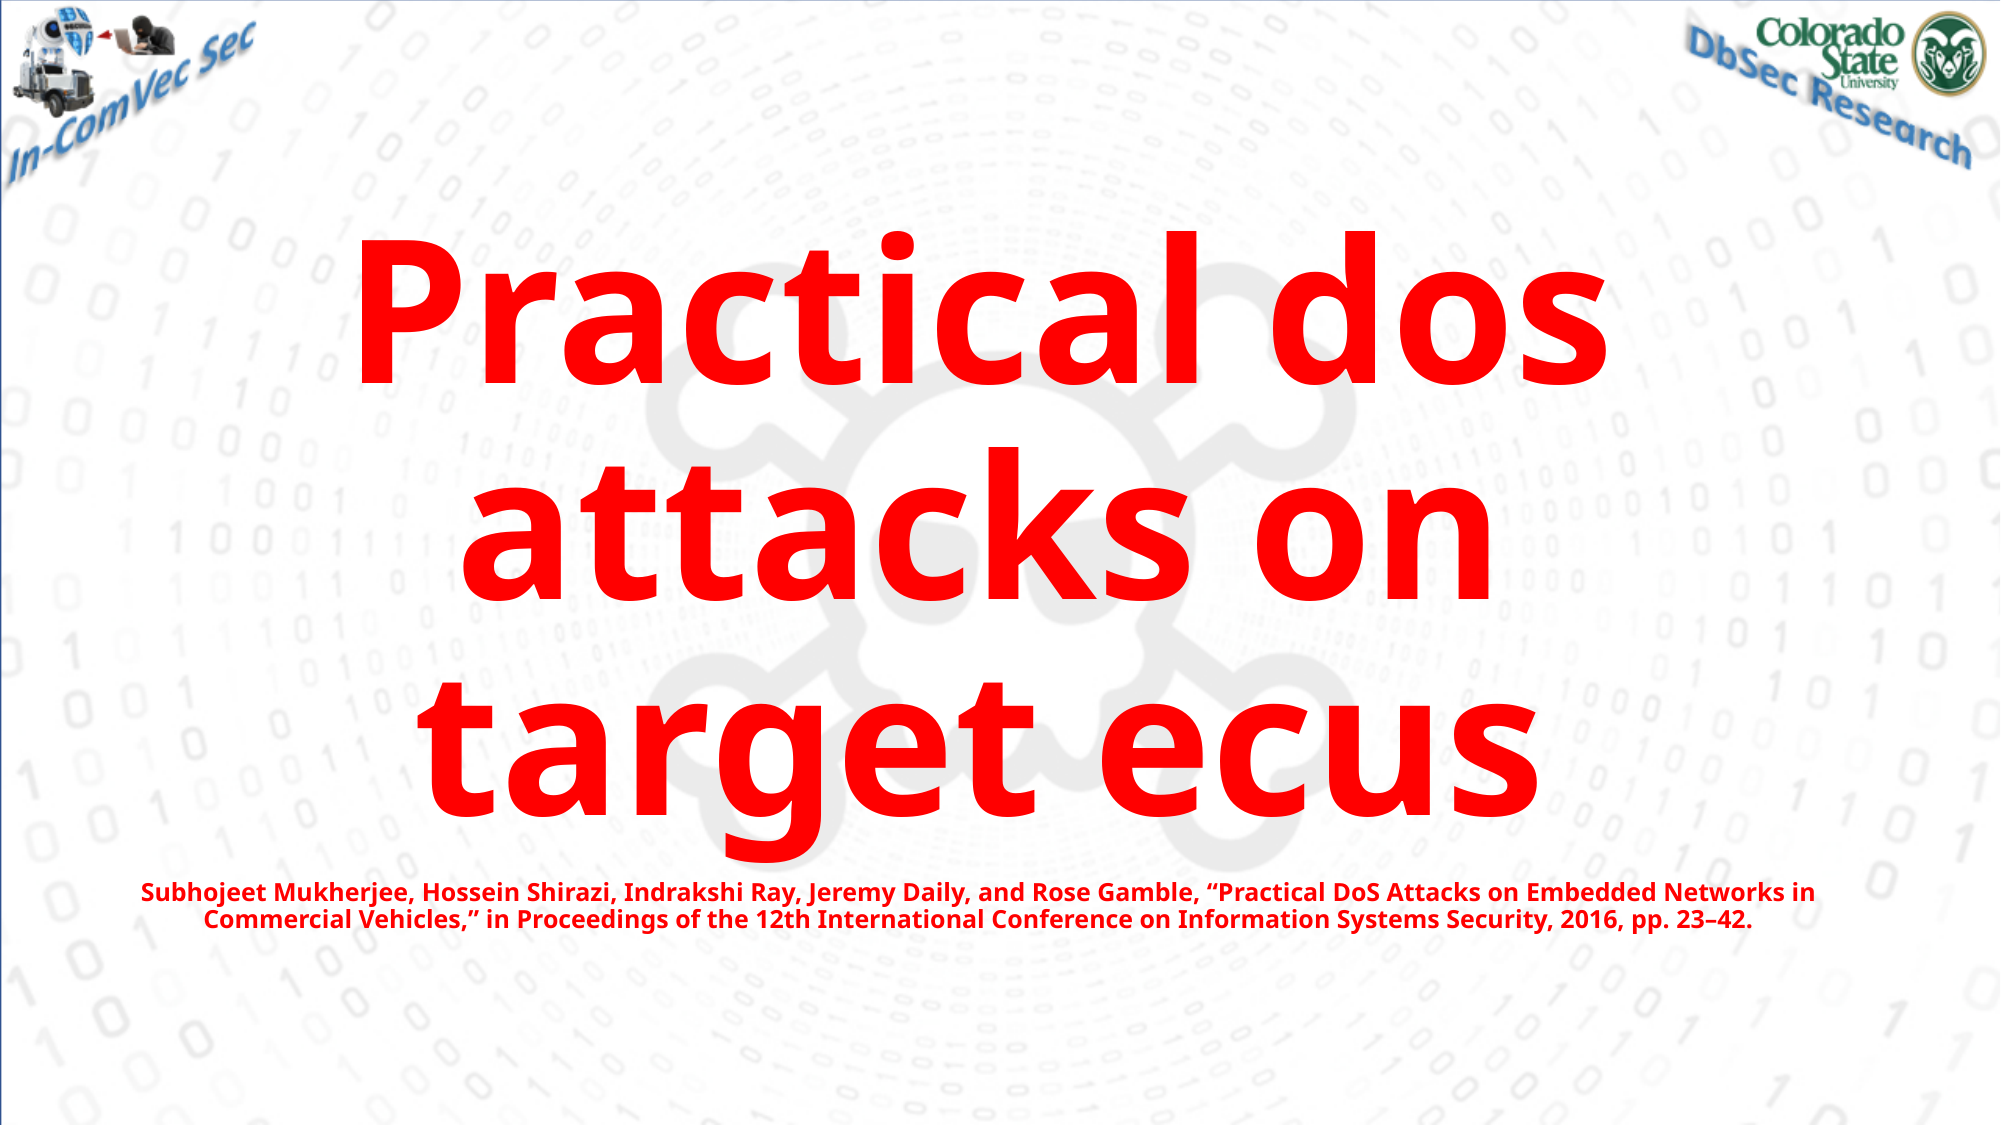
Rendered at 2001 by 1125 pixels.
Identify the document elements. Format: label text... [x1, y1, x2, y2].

list Practical dos attacks on target ecus Subhojeet Mukherjee, Hossein Shirazi, Indrakshi Ray, Jeremy Daily, and Rose Gamble, “Practical DoS Attacks on Embedded Networks in Commercial Vehicles,” in Proceedings of the 12th International Conference on Information Systems Security, 2016, pp. 23–42. [117, 203, 1843, 872]
picture [0, 0, 2001, 1125]
